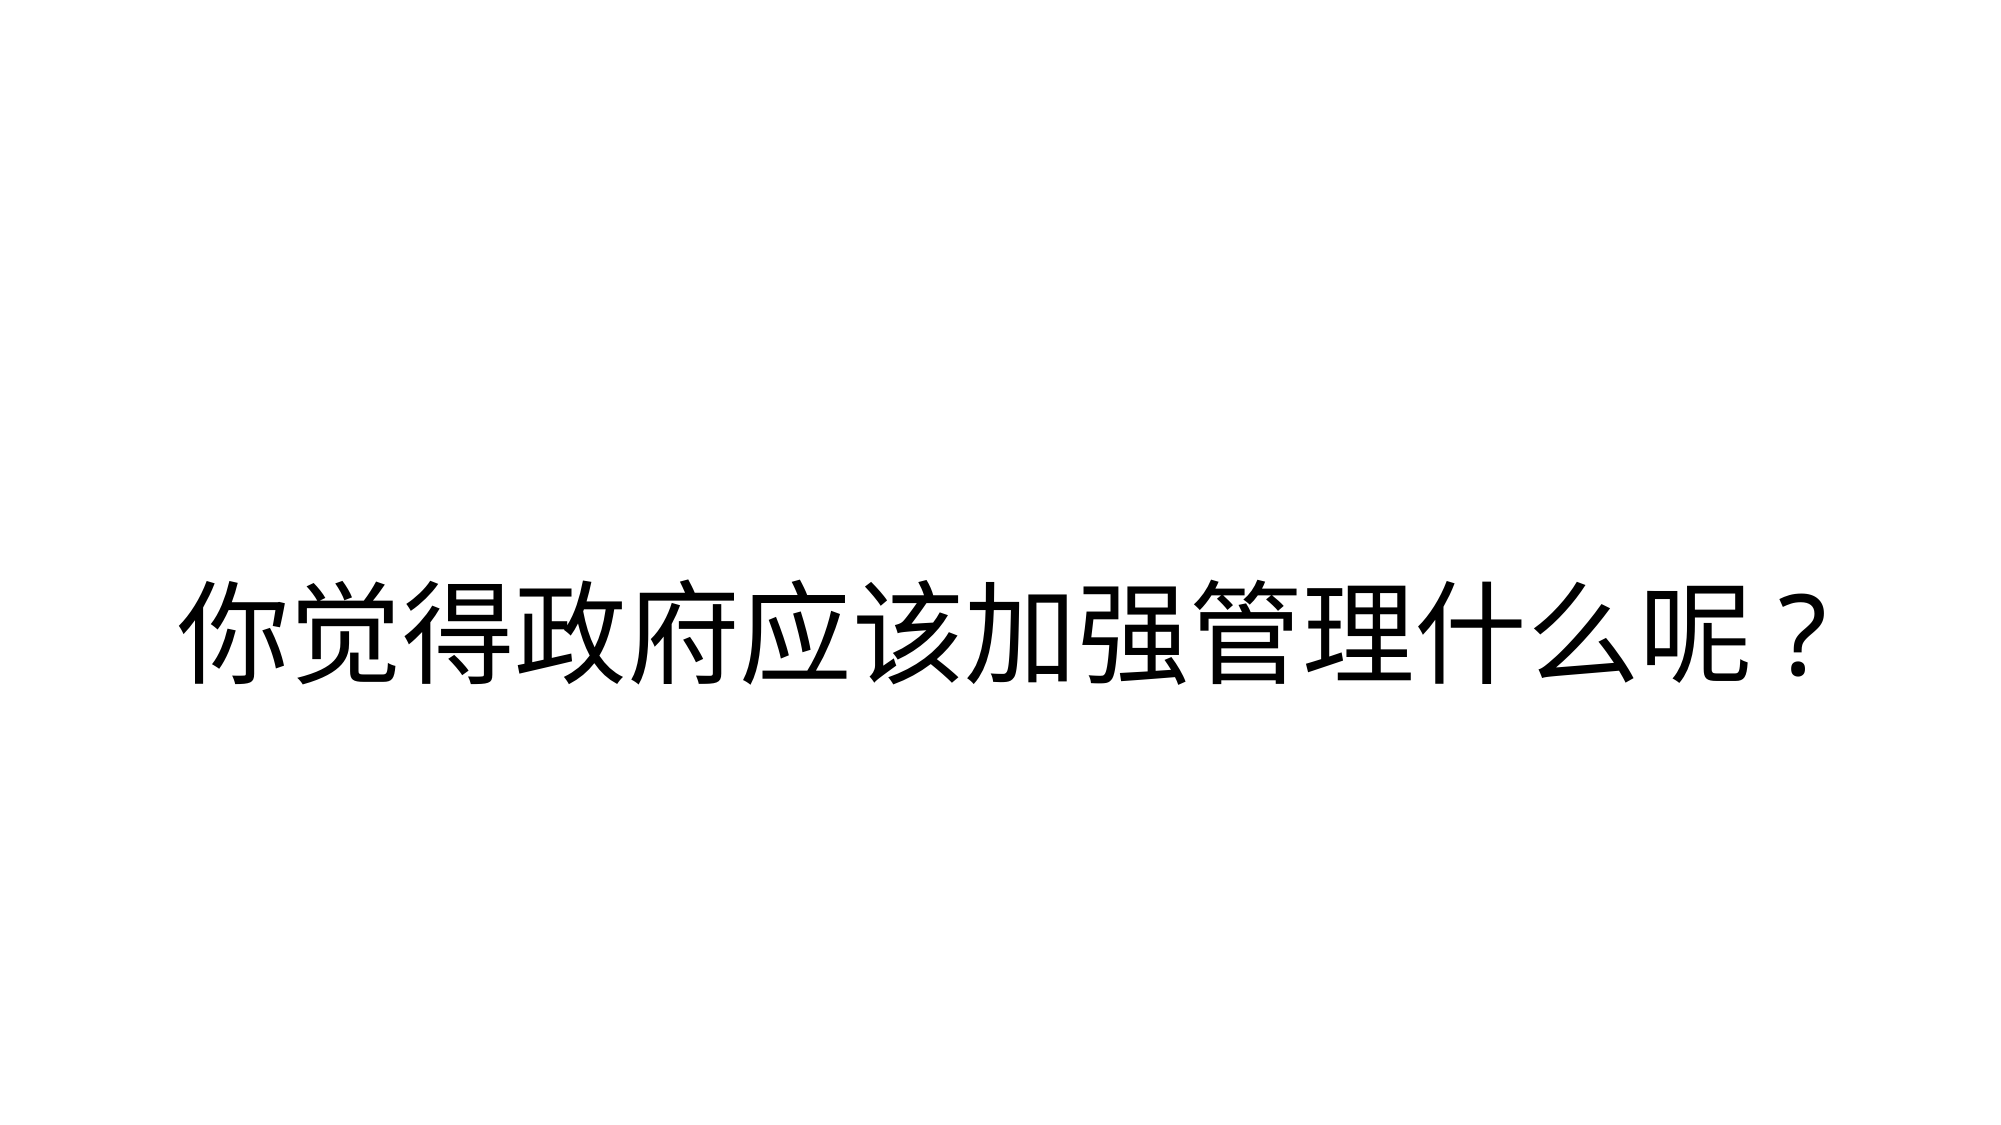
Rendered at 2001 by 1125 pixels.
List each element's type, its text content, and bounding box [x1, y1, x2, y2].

title 你觉得政府应该加强管理什么呢? [0, 540, 2000, 708]
